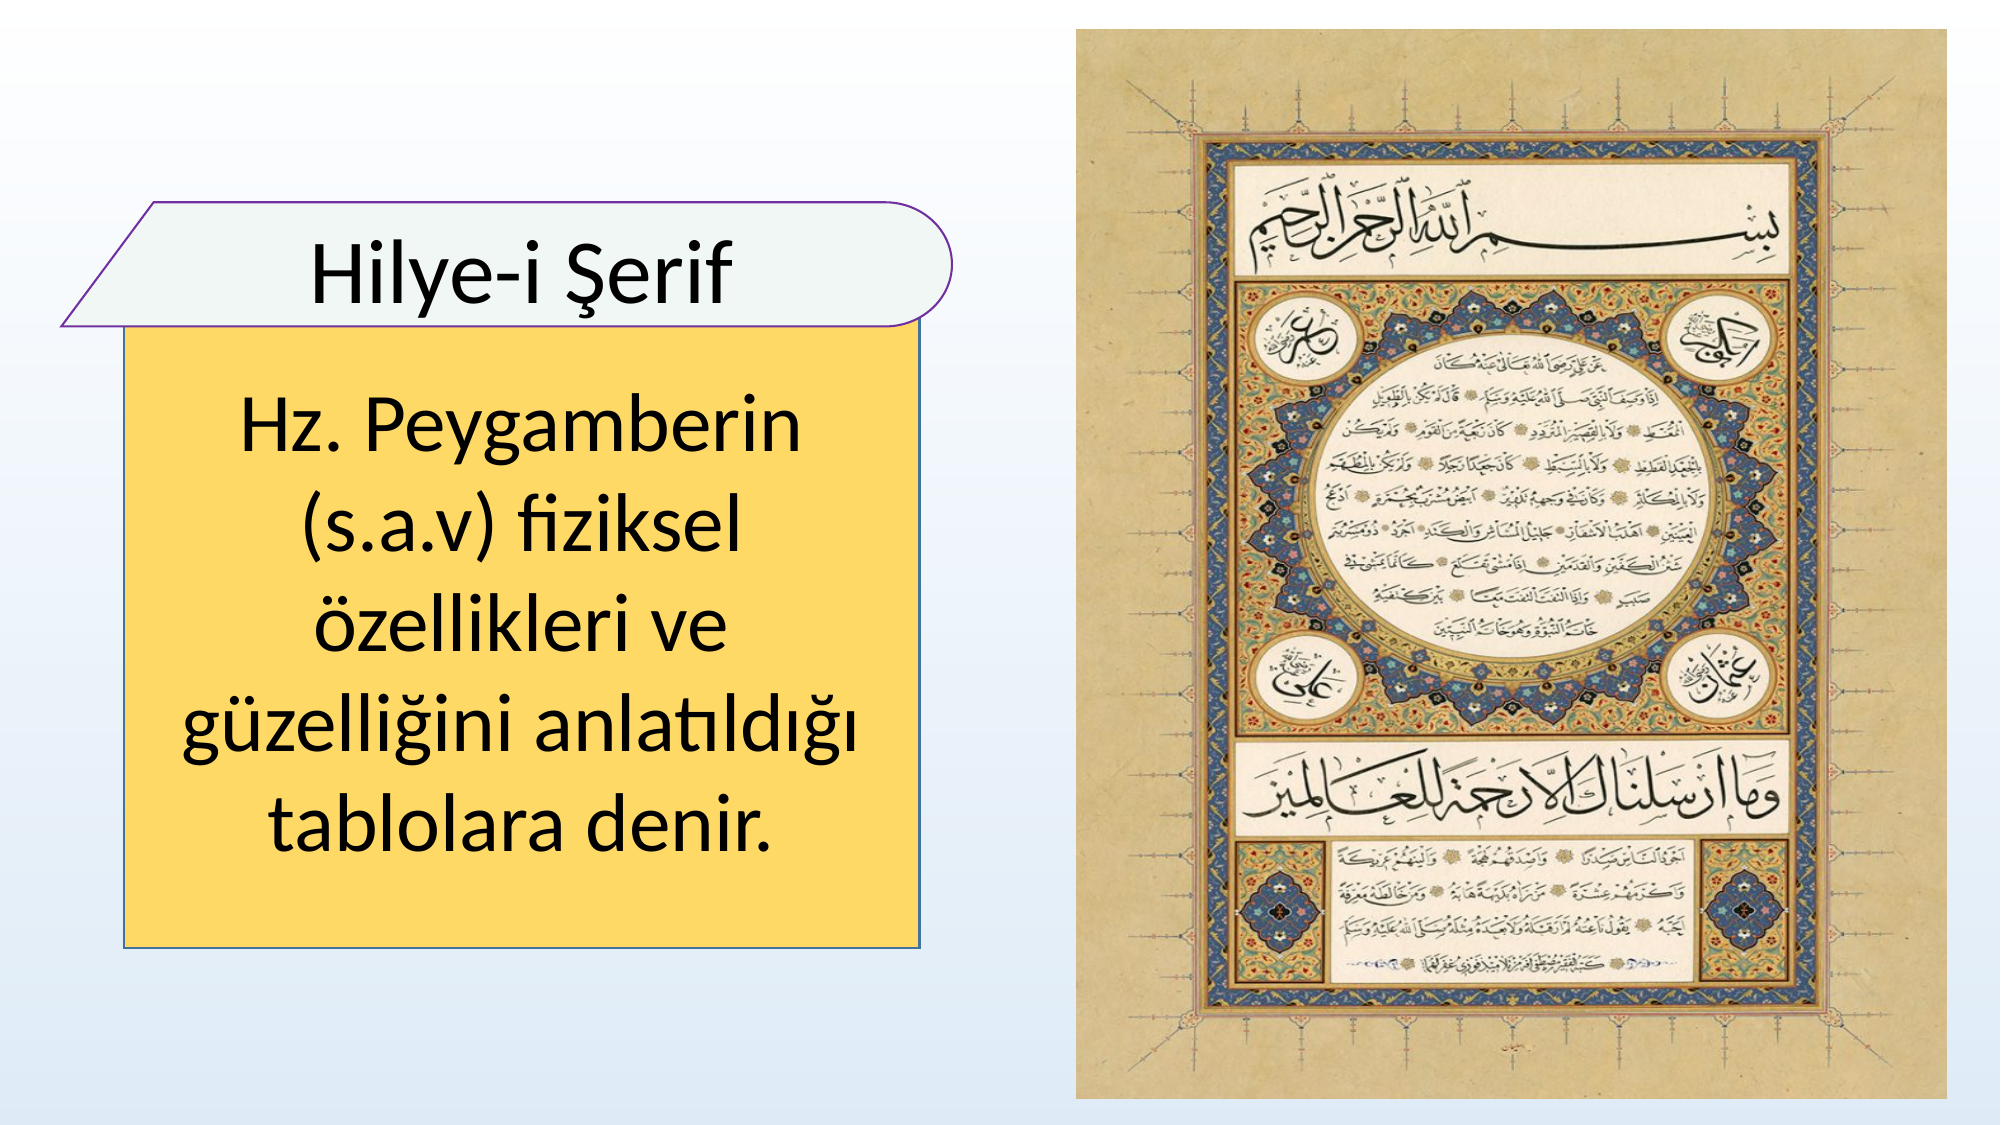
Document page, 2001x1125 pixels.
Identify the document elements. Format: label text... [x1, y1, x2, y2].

picture [1076, 29, 1947, 1099]
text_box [61, 202, 952, 331]
text_box Hz. Peygamberin (s.a.v) fiziksel özellikleri ve güzelliğini anlatıldığı tablolara denir. [123, 331, 921, 949]
